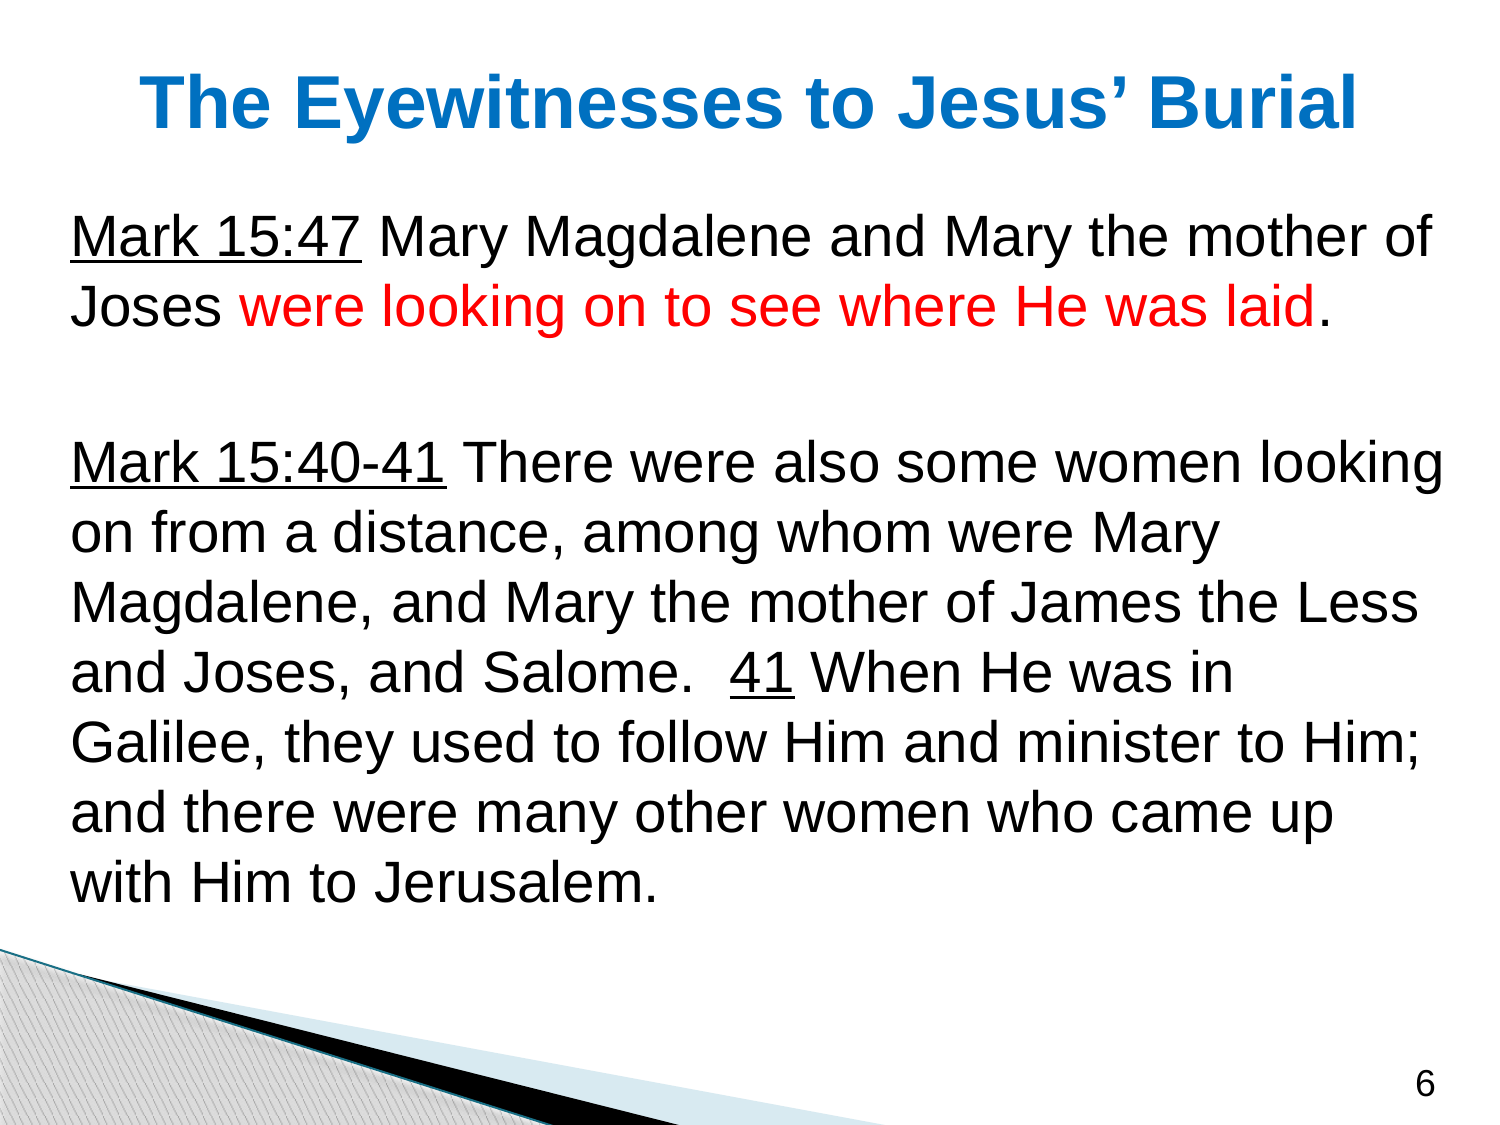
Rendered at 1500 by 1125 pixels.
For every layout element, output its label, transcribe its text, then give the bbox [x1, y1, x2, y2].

slide_number 6 [1287, 1051, 1451, 1112]
list Mark 15:47 Mary Magdalene and Mary the mother of Joses were looking on to see where He was laid. Mark 15:40-41 There were also some women looking on from a distance, among whom were Mary Magdalene, and Mary the mother of James the Less and Joses, and Salome. 41 When He was in Galilee, they used to follow Him and minister to Him; and there were many other women who came up with Him to Jerusalem. [37, 191, 1463, 986]
title The Eyewitnesses to Jesus’ Burial [75, 21, 1425, 175]
